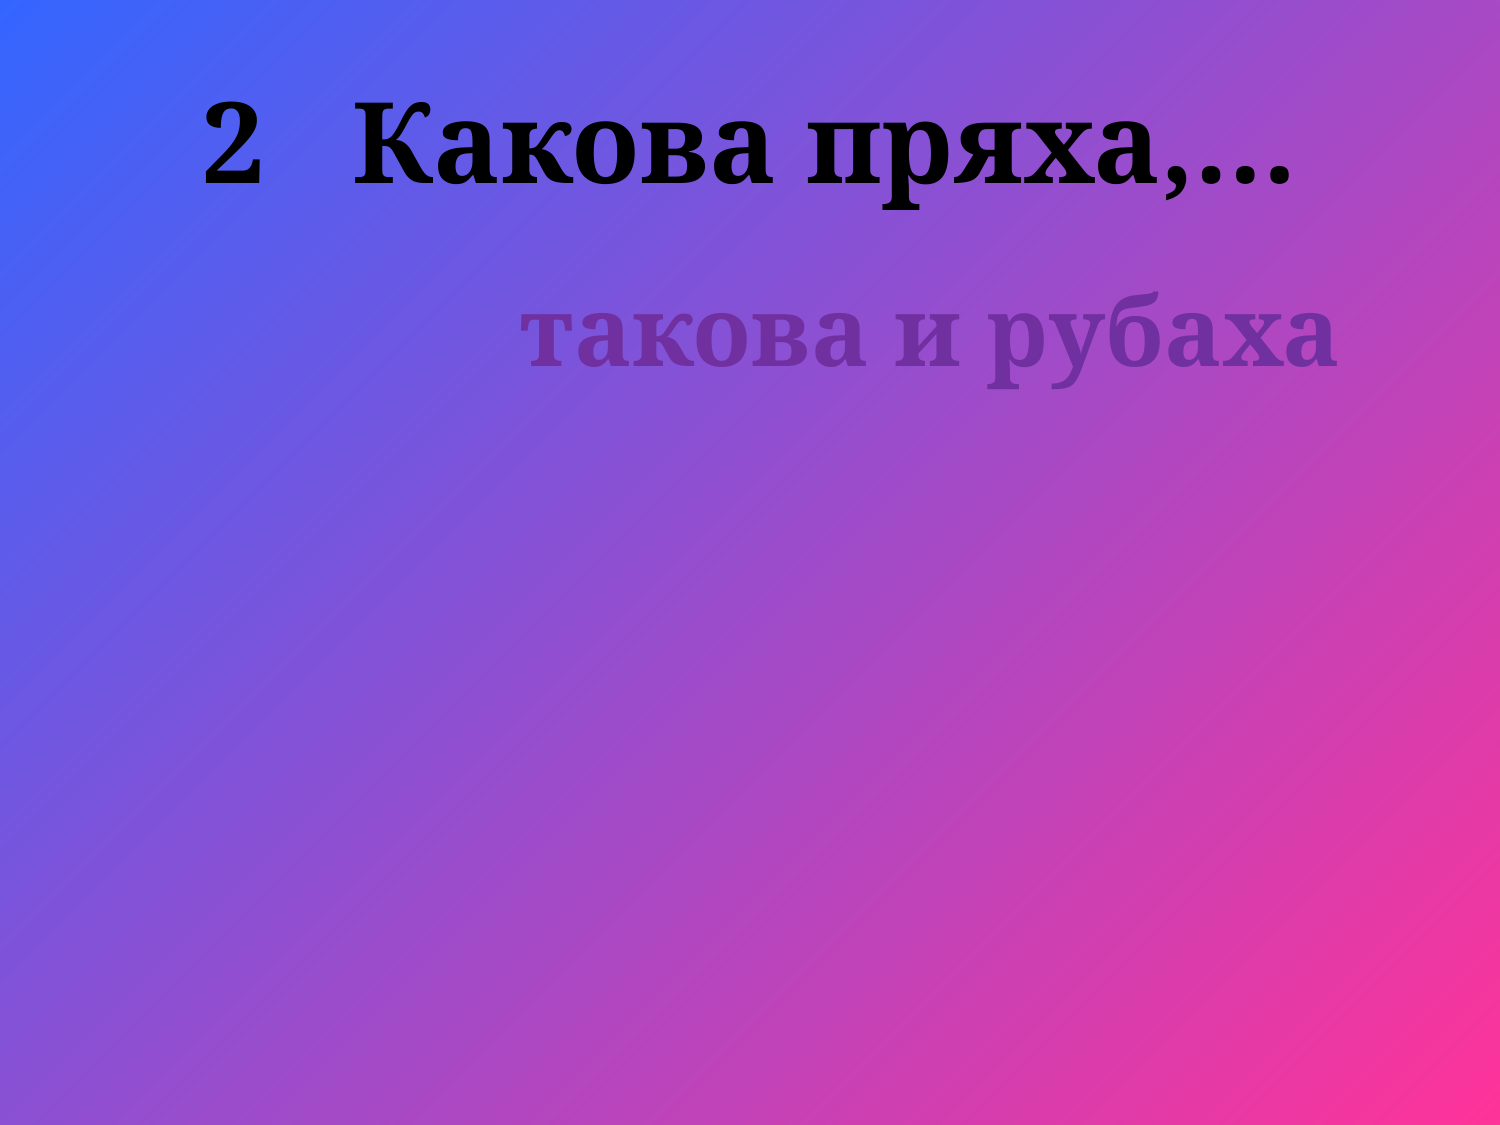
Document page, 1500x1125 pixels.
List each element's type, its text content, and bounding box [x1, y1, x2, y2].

list такова и рубаха [75, 262, 1425, 481]
title 2 Какова пряха,… [75, 45, 1425, 233]
